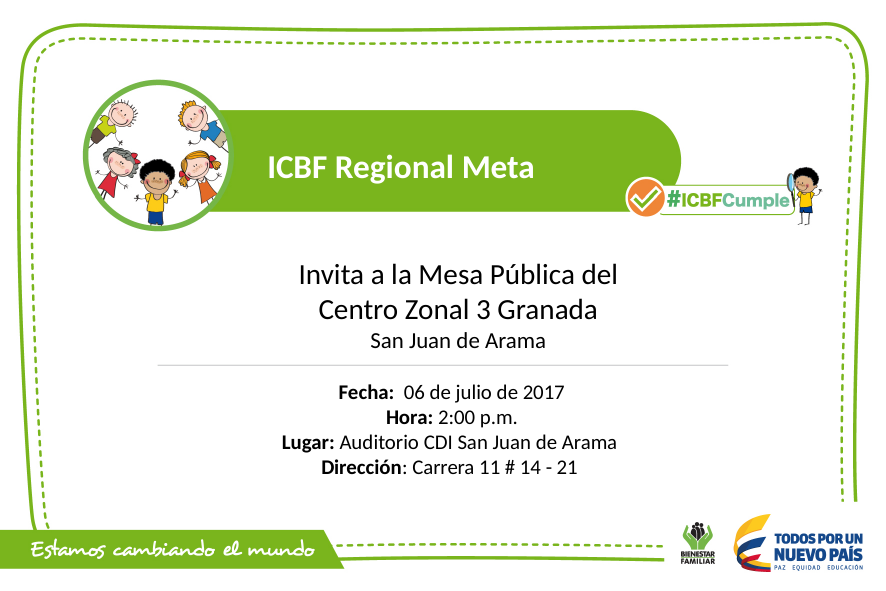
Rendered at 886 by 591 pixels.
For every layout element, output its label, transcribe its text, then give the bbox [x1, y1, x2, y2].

text_box Invita a la Mesa Pública del Centro Zonal 3 Granada San Juan de Arama [259, 247, 658, 361]
text_box ICBF Regional Meta [252, 137, 578, 193]
text_box Fecha: 06 de julio de 2017 Hora: 2:00 p.m. Lugar: Auditorio CDI San Juan de Arama Dirección: Carrera 11 # 14 - 21 [132, 371, 772, 486]
picture [0, 0, 886, 591]
